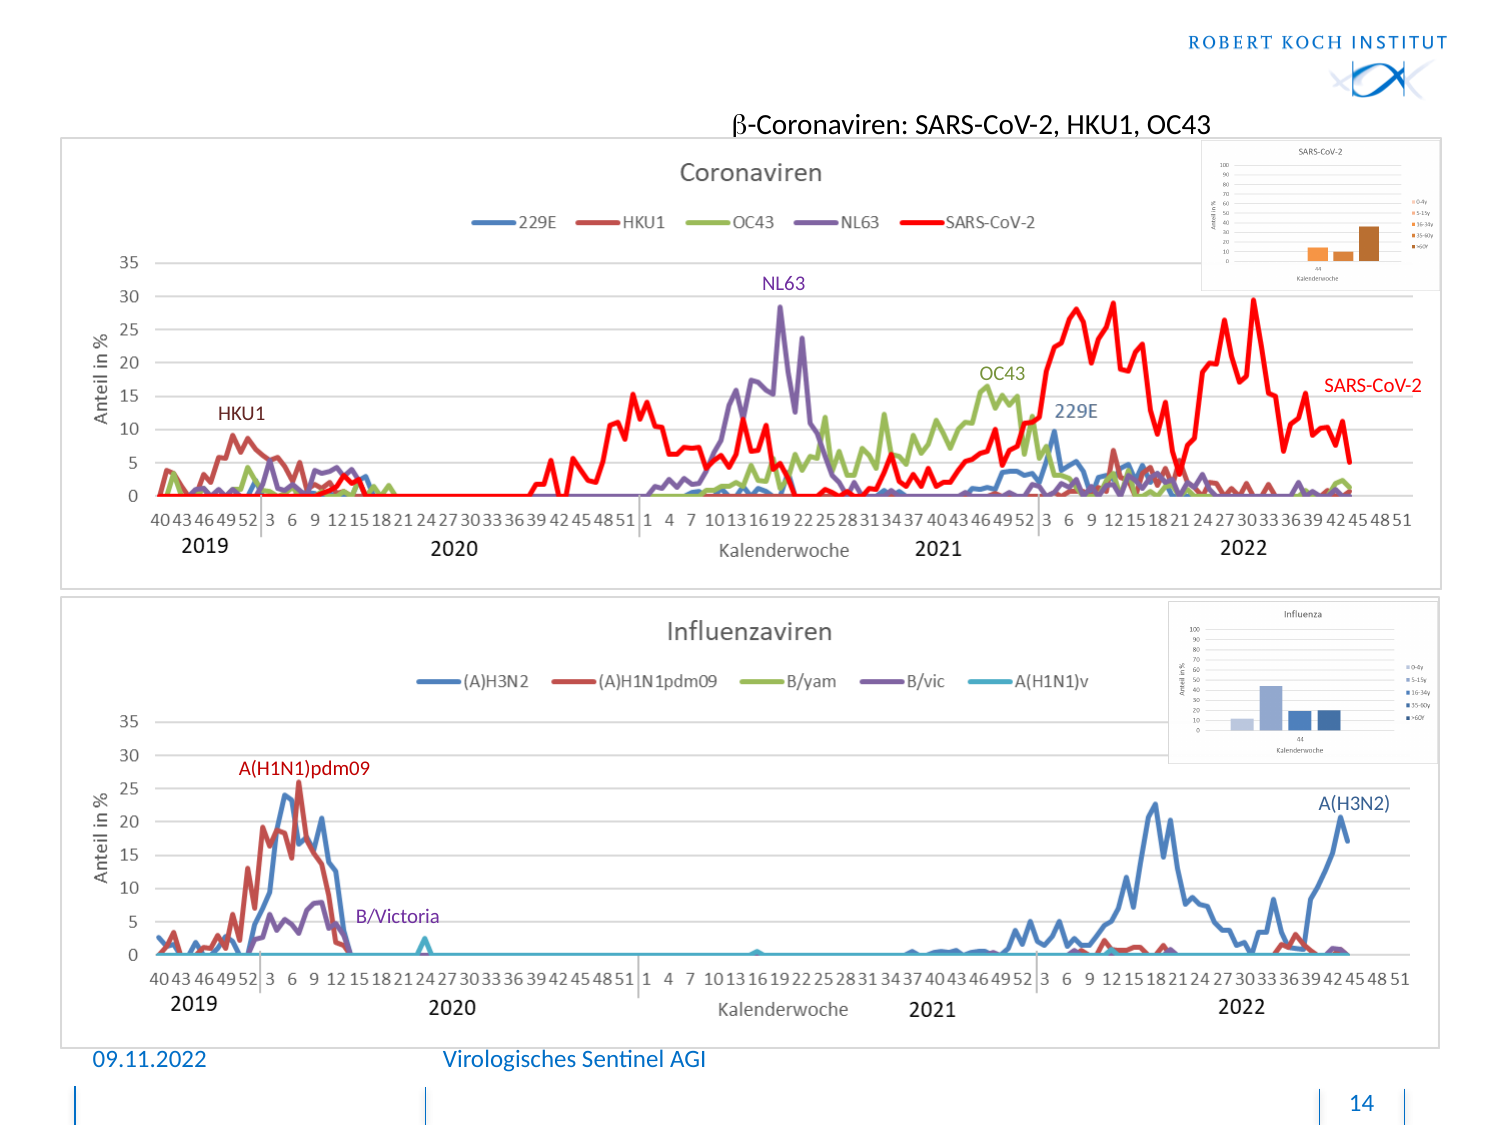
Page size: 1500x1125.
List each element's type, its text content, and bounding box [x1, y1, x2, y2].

picture [60, 595, 1440, 1049]
picture [1182, 29, 1454, 109]
footer Virologisches Sentinel AGI [442, 1057, 1246, 1103]
picture [60, 137, 1442, 590]
slide_number 14 [1321, 1086, 1403, 1119]
text_box b-Coronaviren: SARS-CoV-2, HKU1, OC43 [716, 97, 1227, 136]
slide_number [92, 1057, 392, 1103]
